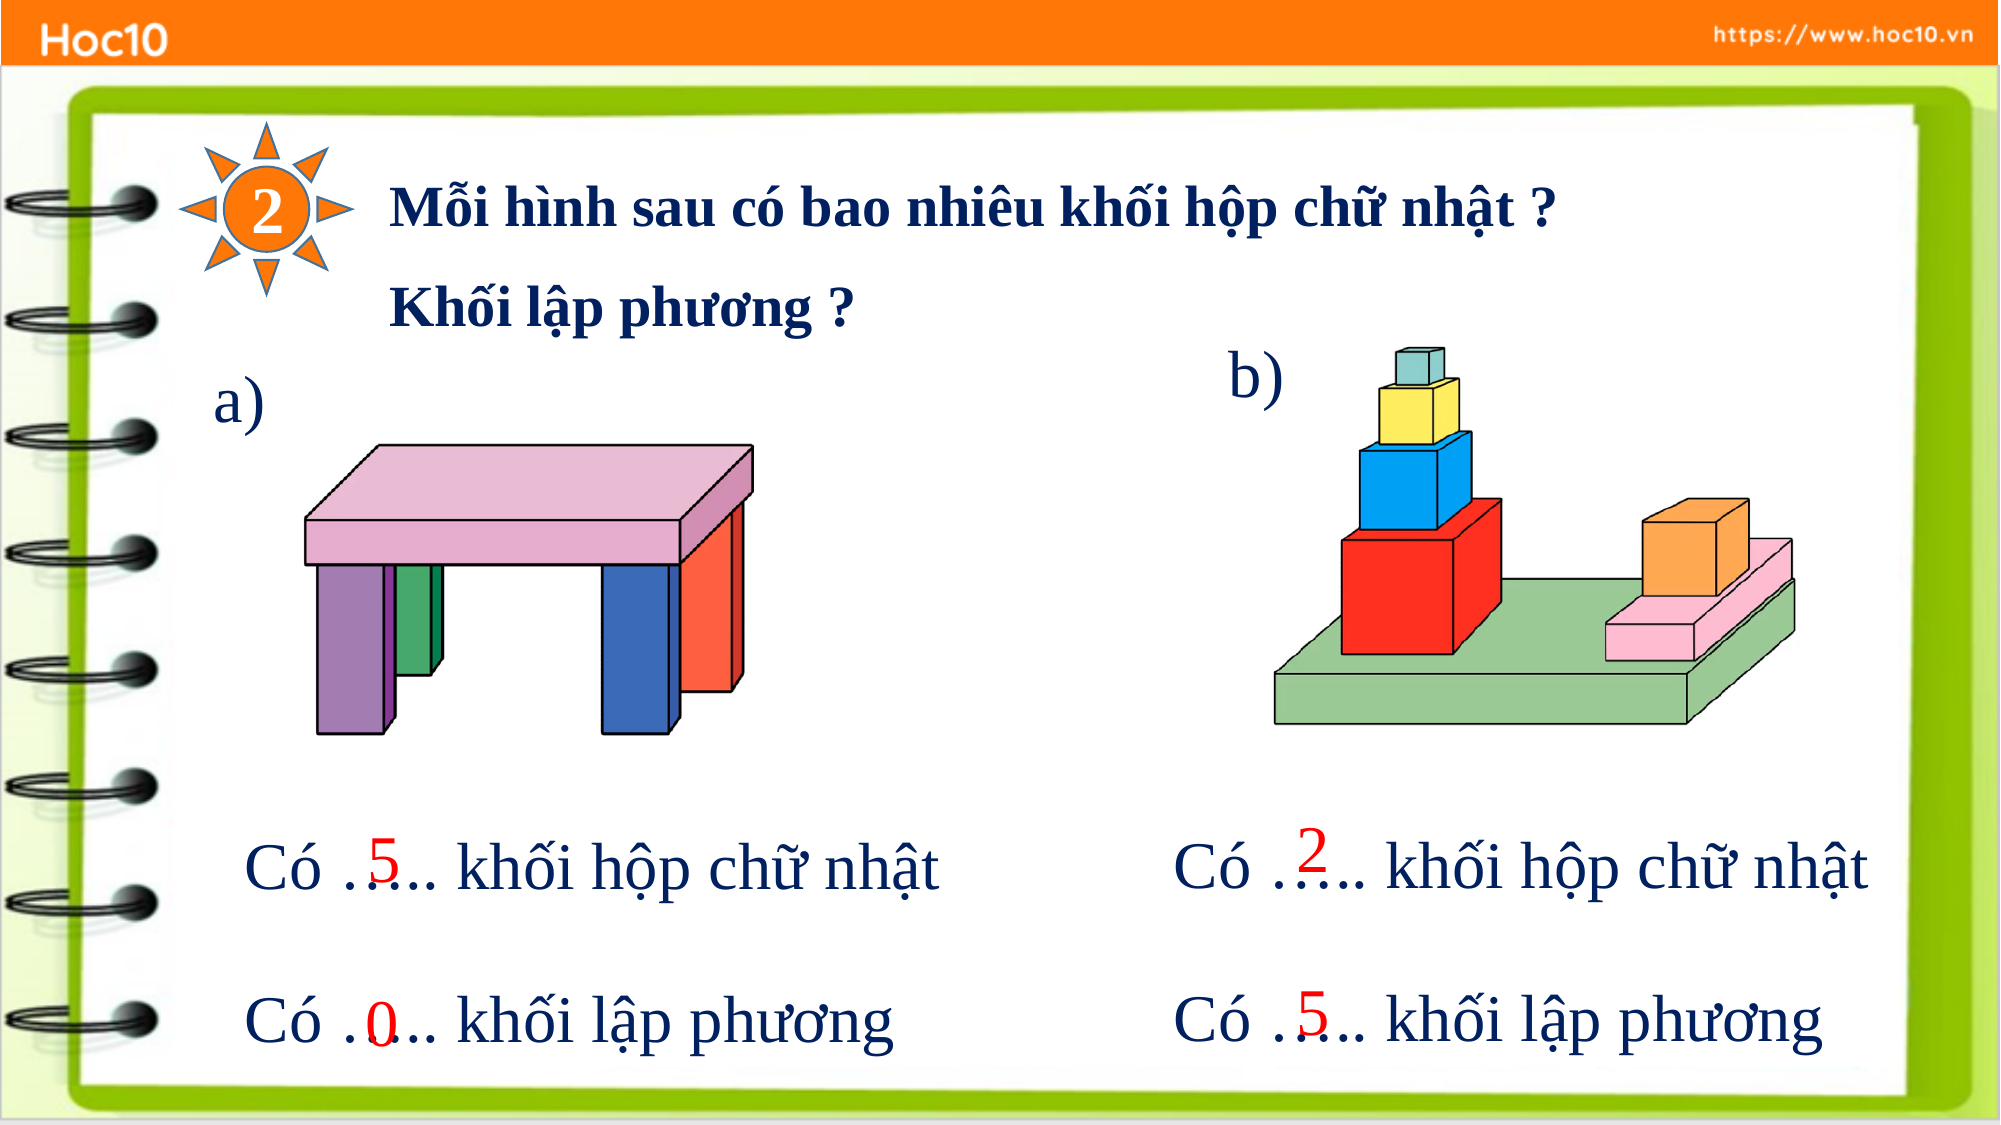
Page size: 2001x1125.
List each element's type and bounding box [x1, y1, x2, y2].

picture [0, 0, 2000, 1125]
text_box [139, 123, 352, 295]
